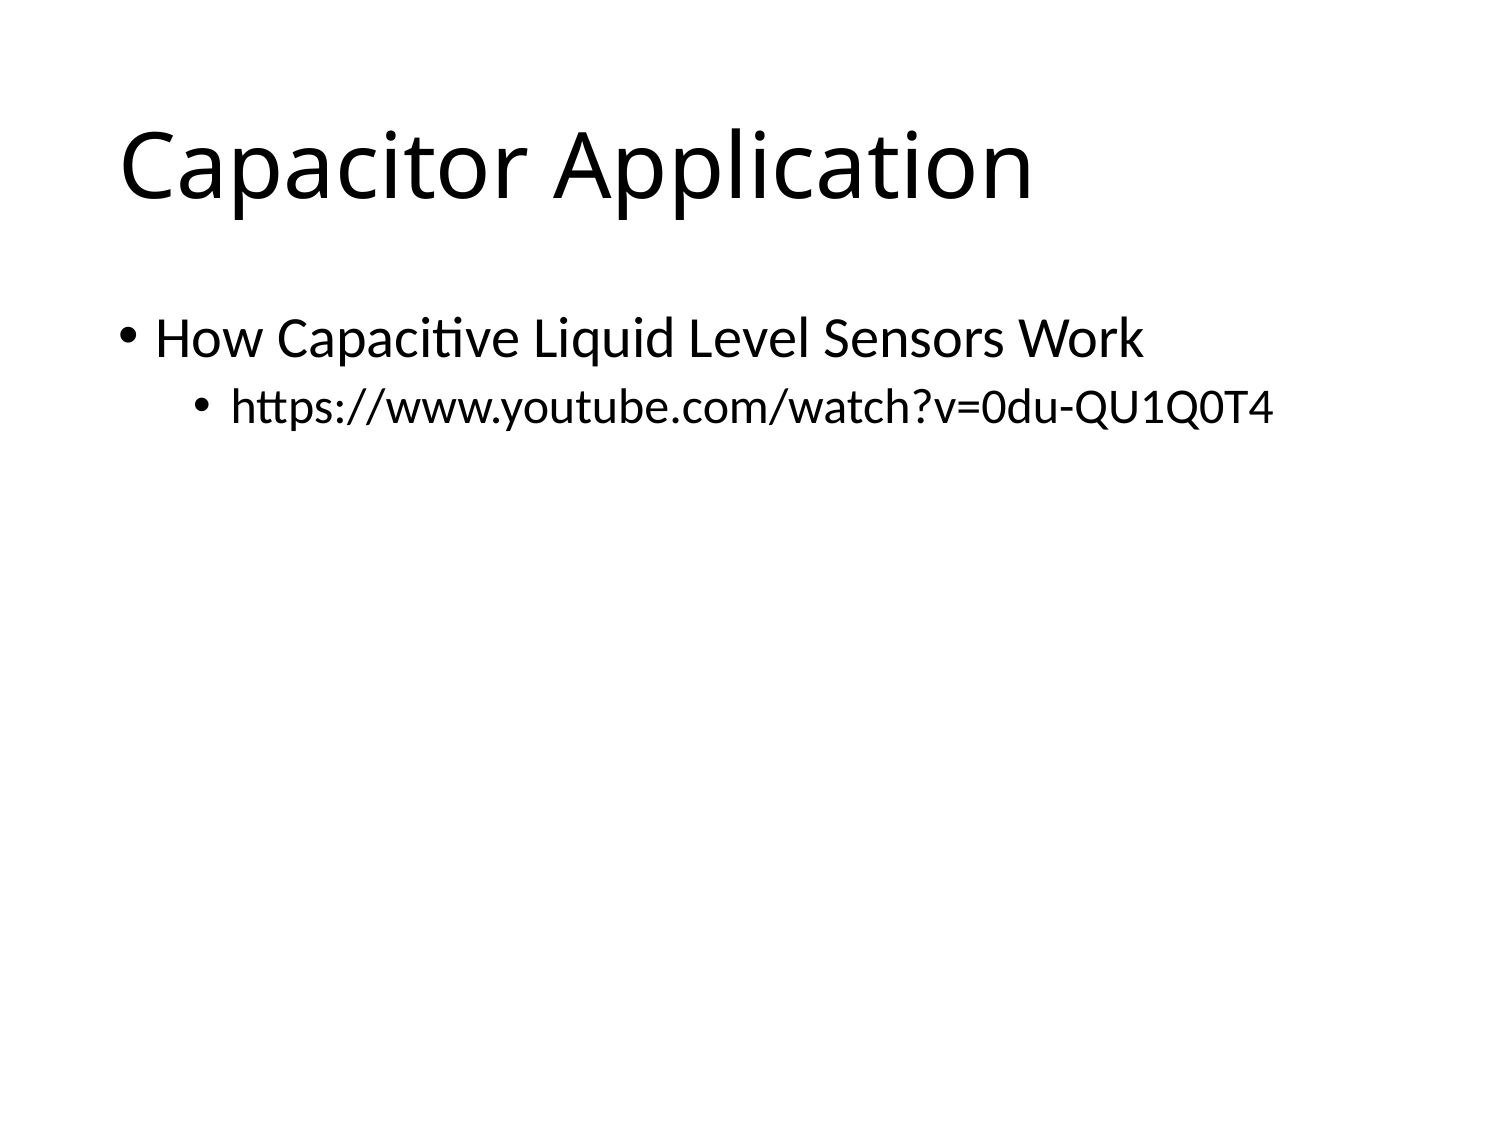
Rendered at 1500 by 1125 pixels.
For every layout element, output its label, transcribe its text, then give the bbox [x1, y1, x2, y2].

title Capacitor Application [103, 59, 1397, 278]
list How Capacitive Liquid Level Sensors Work https://www.youtube.com/watch?v=0du-QU1Q0T4 [103, 299, 1397, 1014]
